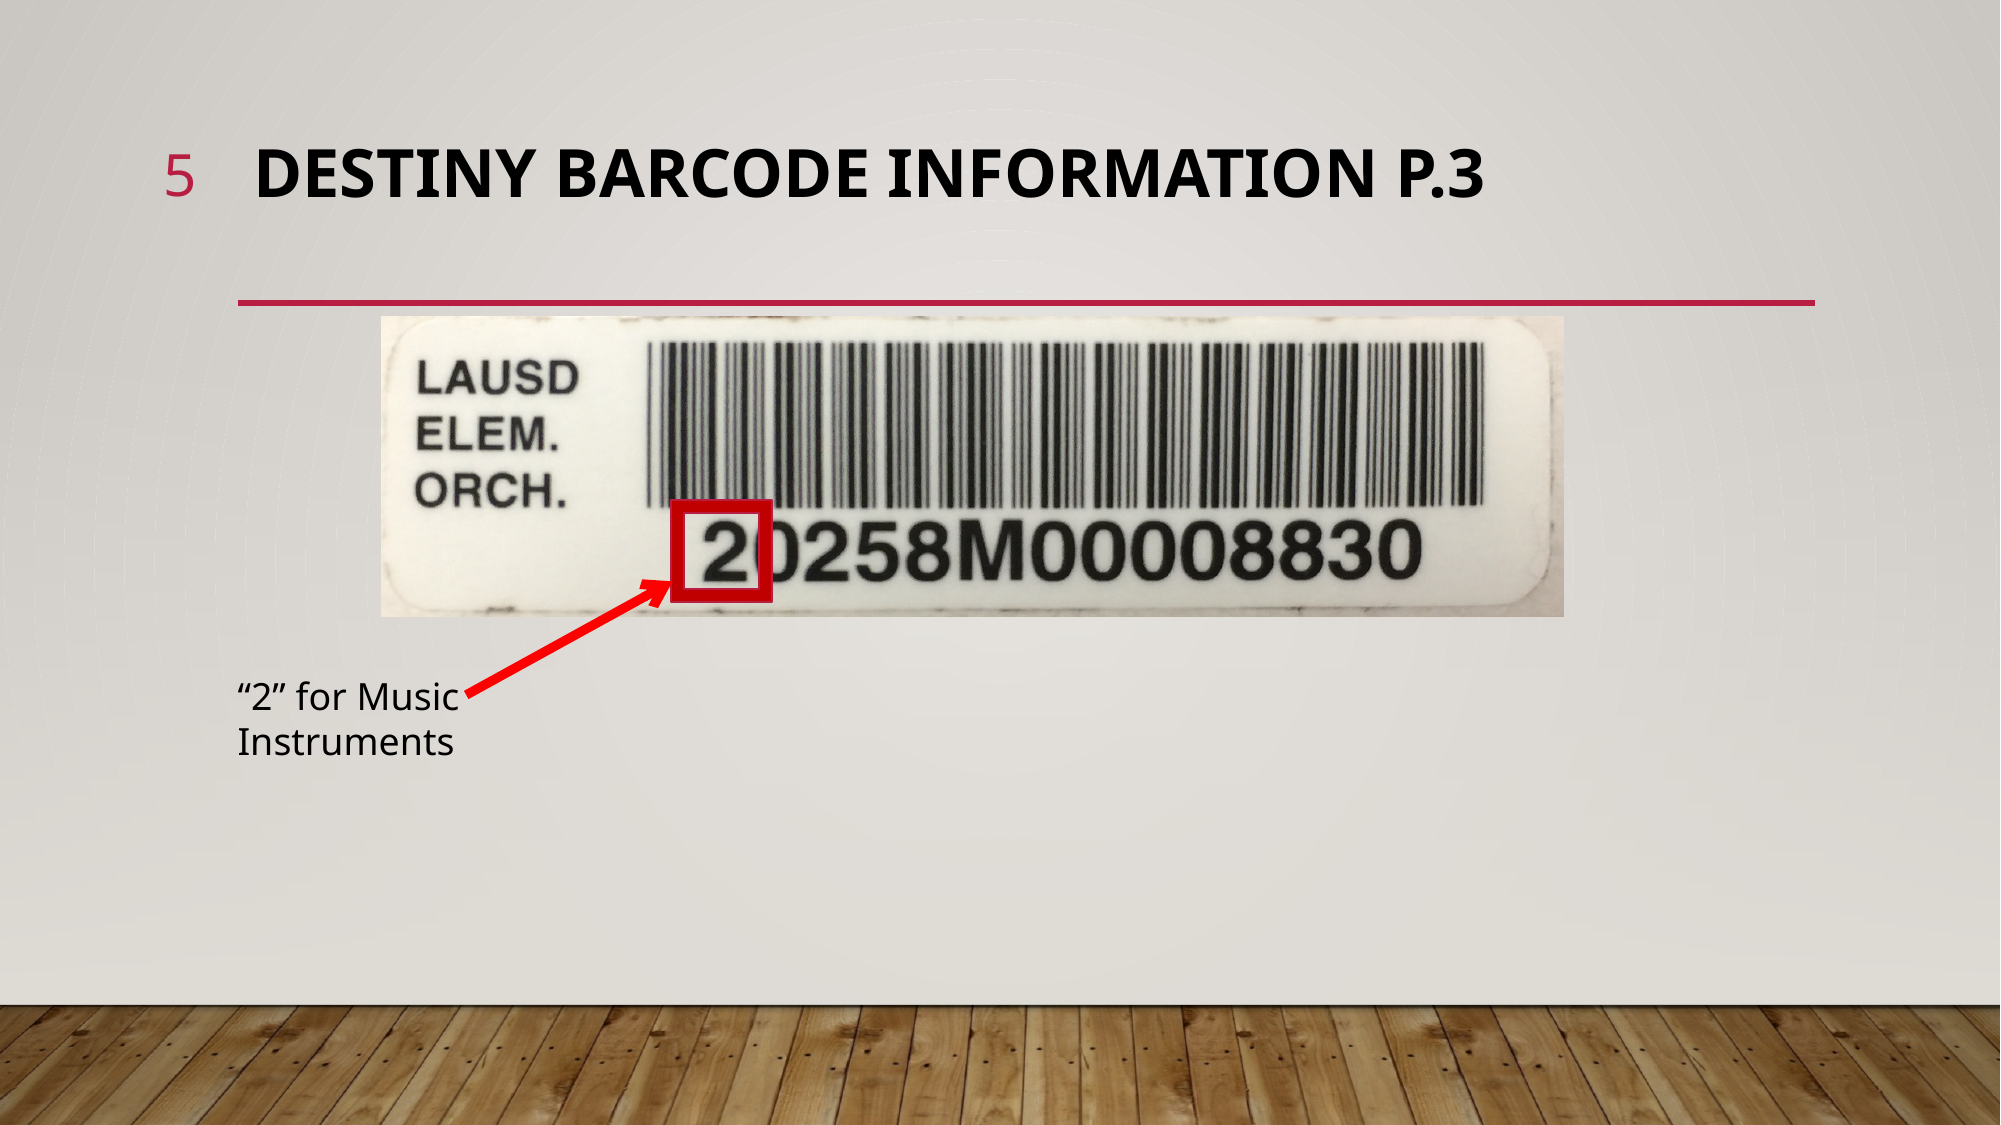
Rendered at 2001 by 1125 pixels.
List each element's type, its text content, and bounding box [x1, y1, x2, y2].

slide_number 5 [78, 131, 212, 214]
title Destiny Barcode information p.3 [238, 131, 1814, 305]
picture [381, 316, 1564, 618]
text_box “2” for Music Instruments [222, 665, 475, 770]
picture [0, 1005, 2000, 1125]
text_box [465, 581, 673, 696]
